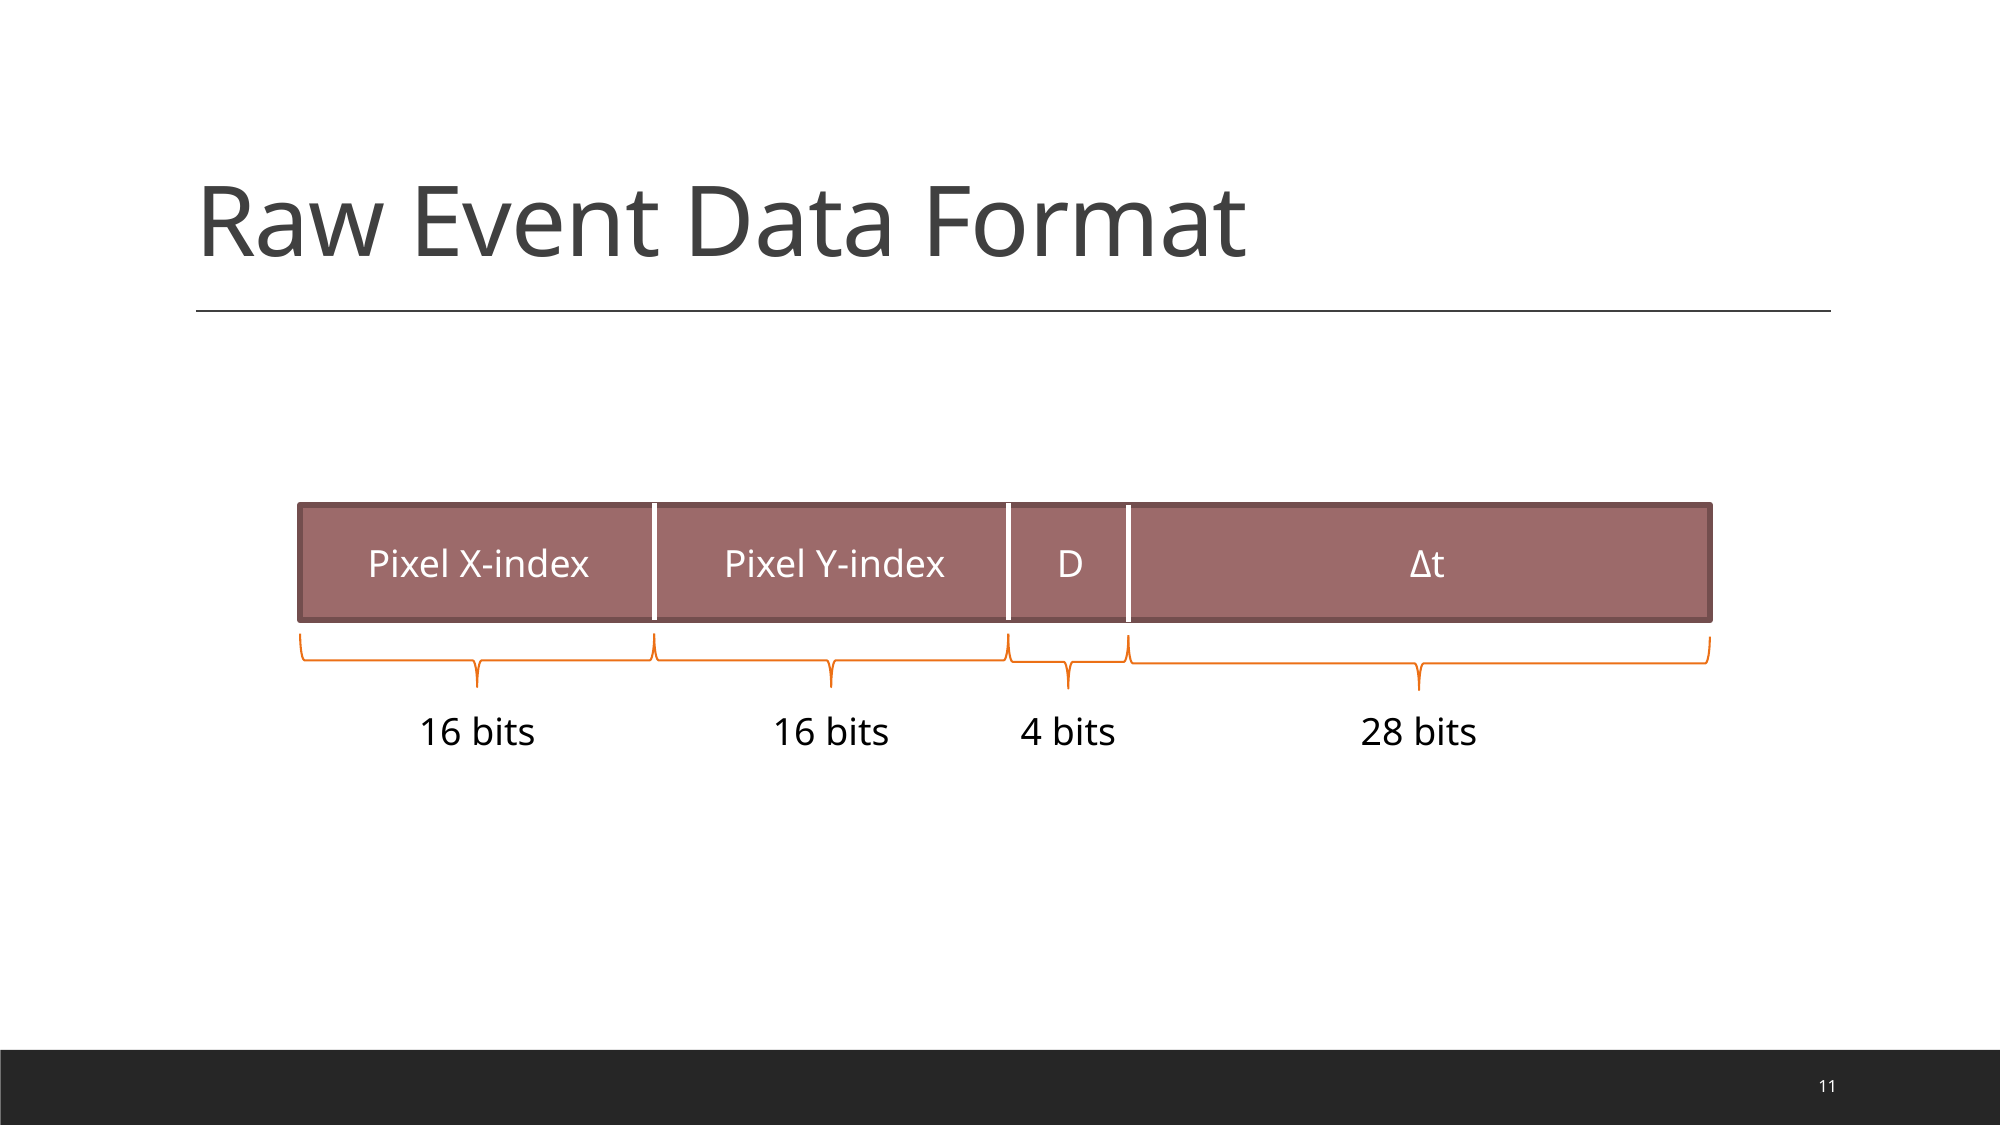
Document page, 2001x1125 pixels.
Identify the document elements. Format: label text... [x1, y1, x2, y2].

text_box 28 bits [1345, 700, 1493, 760]
text_box 16 bits [757, 700, 905, 760]
text_box Pixel Y-index [708, 532, 961, 593]
text_box [1007, 635, 1130, 690]
text_box Δt [1394, 532, 1460, 593]
text_box [1127, 636, 1711, 692]
text_box [1014, 503, 1711, 622]
text_box 16 bits [403, 700, 551, 760]
text_box [299, 503, 652, 622]
text_box Pixel X-index [352, 532, 605, 593]
text_box [661, 503, 1006, 622]
text_box D [1042, 532, 1100, 593]
text_box [299, 633, 654, 689]
title Raw Event Data Format [180, 47, 1830, 285]
text_box [653, 633, 1010, 689]
slide_number 11 [1803, 1057, 1932, 1118]
text_box 4 bits [1005, 700, 1131, 760]
